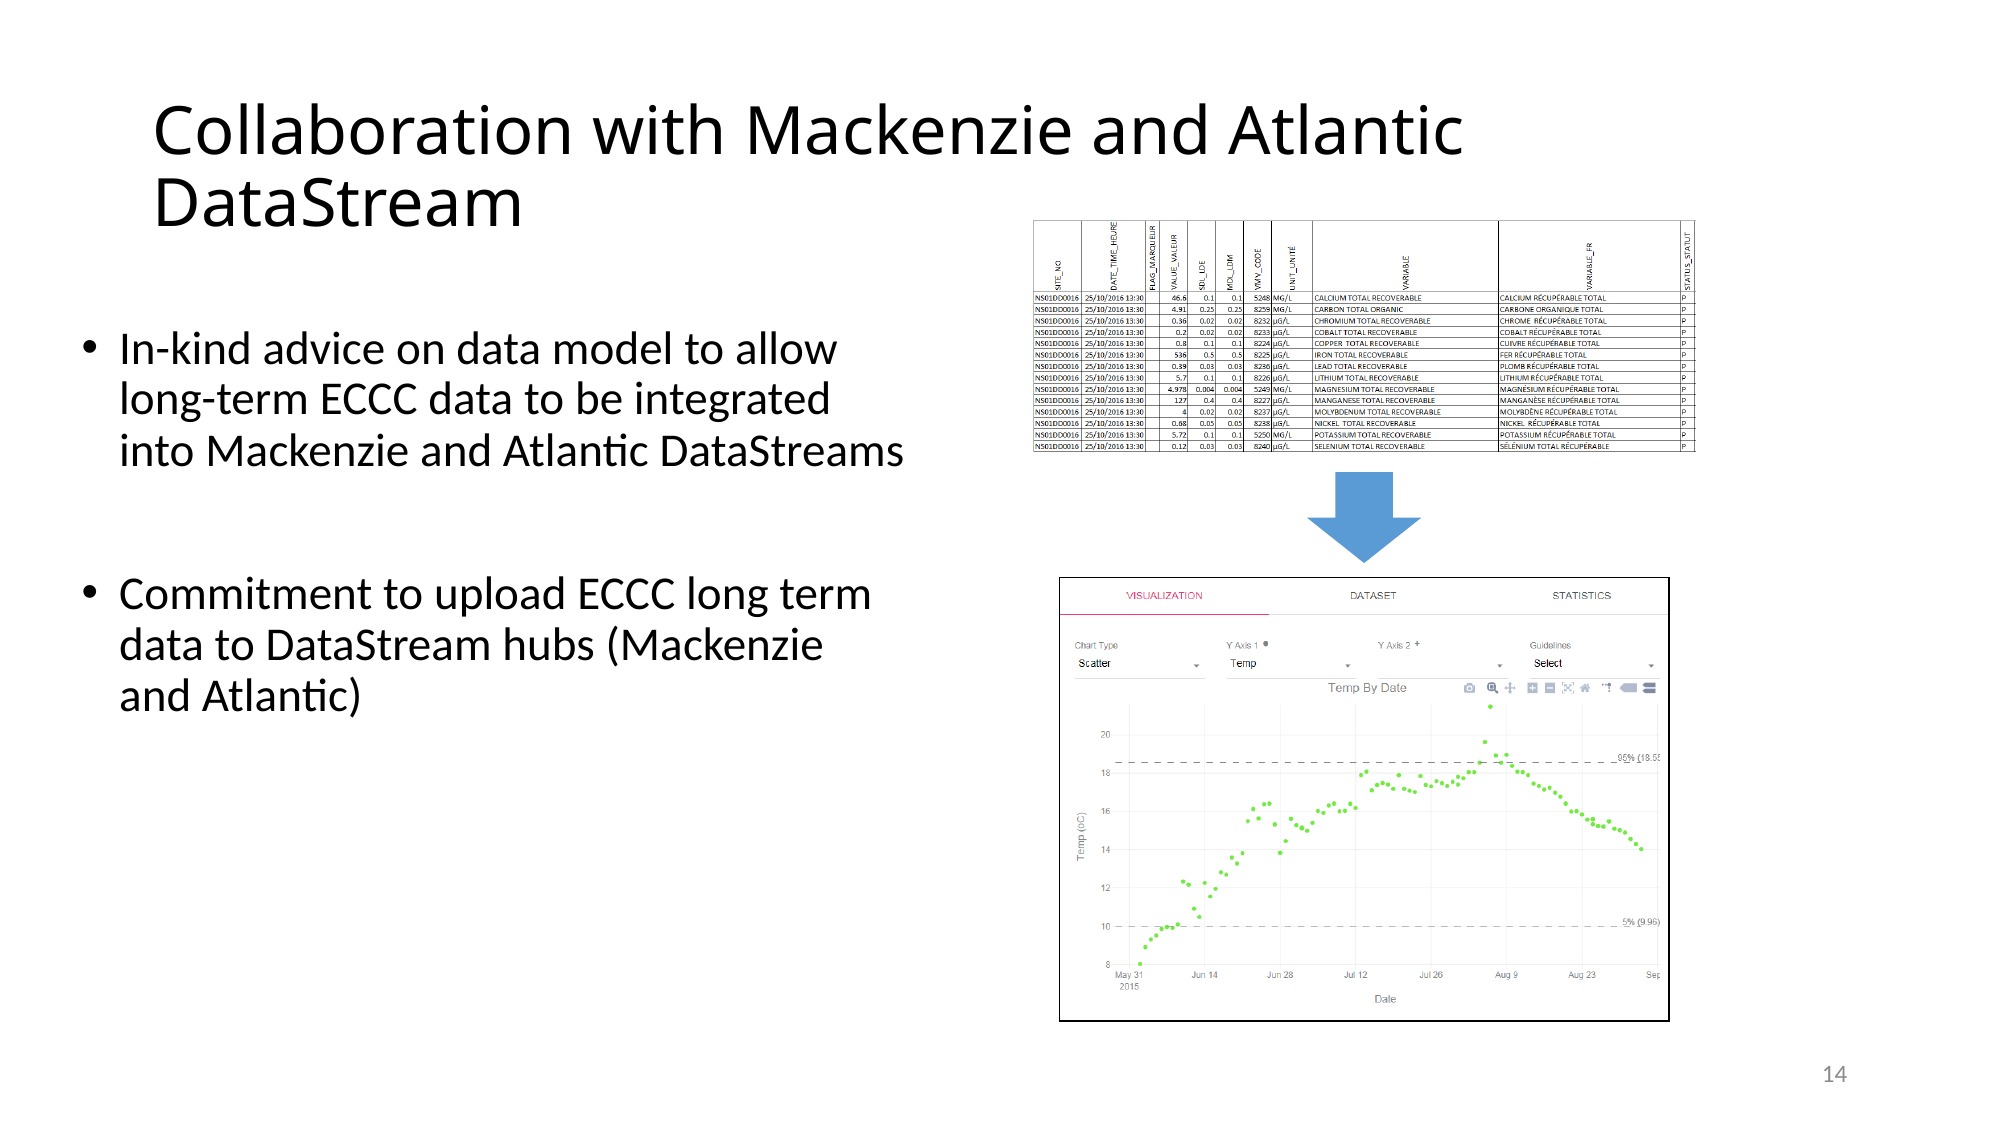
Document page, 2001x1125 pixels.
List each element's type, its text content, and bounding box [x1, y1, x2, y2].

text_box [1305, 471, 1423, 564]
list In-kind advice on data model to allow long-term ECCC data to be integrated into Mackenzie and Atlantic DataStreams Commitment to upload ECCC long term data to DataStream hubs (Mackenzie and Atlantic) [66, 316, 922, 1005]
slide_number 14 [1412, 1042, 1863, 1103]
picture [1060, 578, 1669, 1021]
picture [1033, 220, 1696, 452]
title Collaboration with Mackenzie and Atlantic DataStream [137, 59, 1863, 278]
